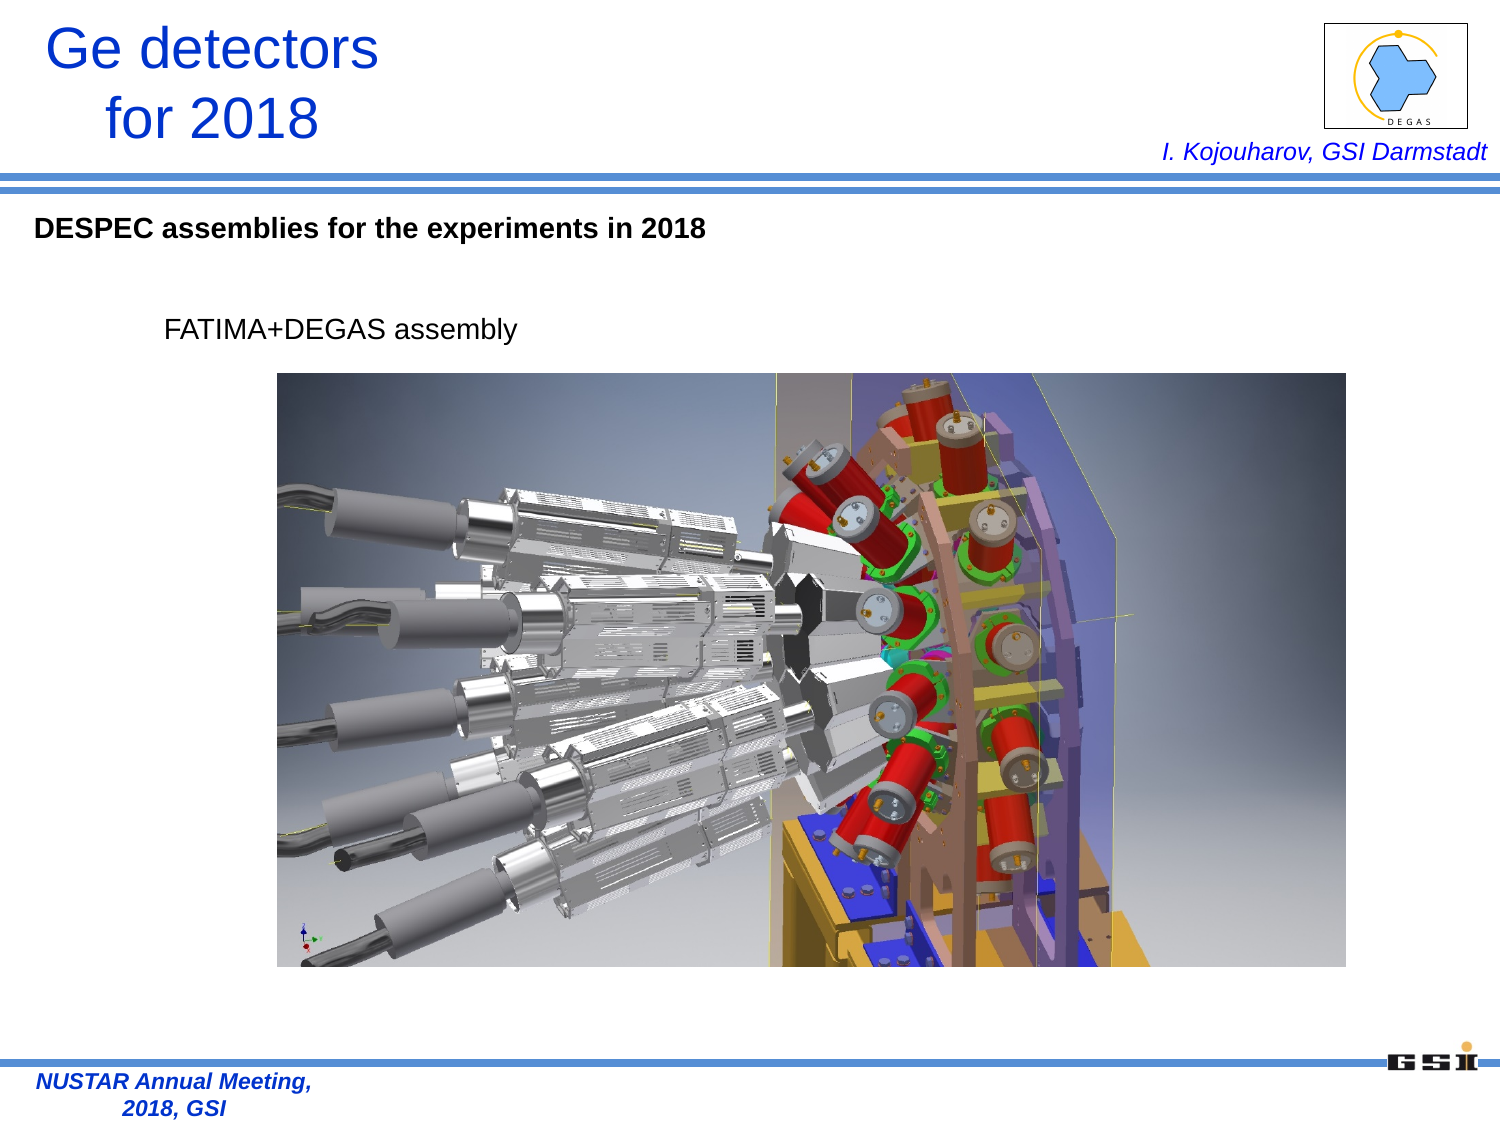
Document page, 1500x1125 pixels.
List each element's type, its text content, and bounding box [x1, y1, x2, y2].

picture [1298, 3, 1495, 151]
picture [277, 373, 1347, 968]
text_box I. Kojouharov, GSI Darmstadt [1153, 133, 1497, 167]
text_box DESPEC assemblies for the experiments in 2018 [19, 201, 723, 252]
text_box FATIMA+DEGAS assembly [148, 302, 534, 353]
text_box Ge detectors for 2018 [17, 8, 408, 152]
picture [1387, 1040, 1479, 1071]
footer NUSTAR Annual Meeting, 2018, GSI [0, 1071, 349, 1125]
